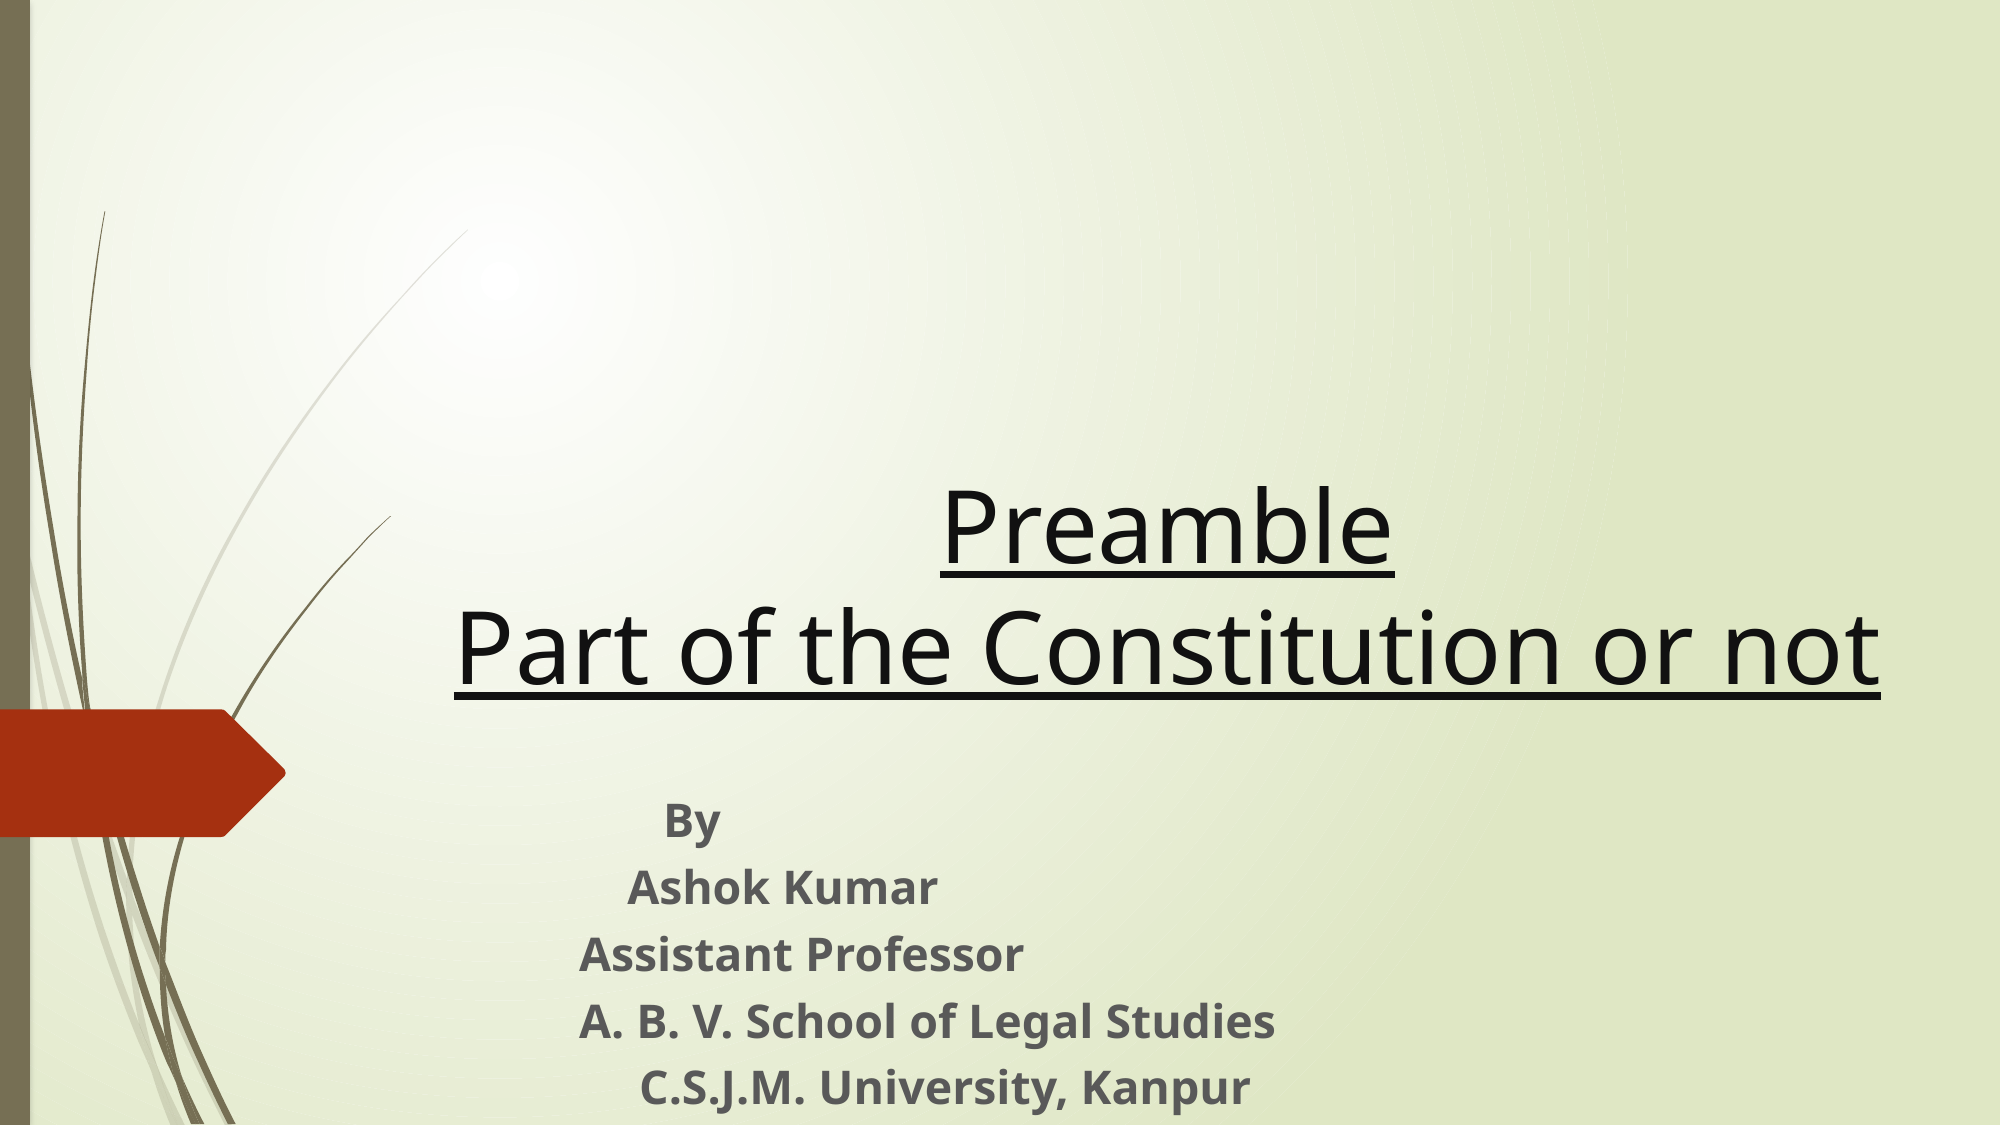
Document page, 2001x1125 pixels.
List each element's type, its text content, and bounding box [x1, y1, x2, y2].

title Preamble Part of the Constitution or not [436, 341, 1899, 713]
subtitle By Ashok Kumar Assistant Professor A. B. V. School of Legal Studies C.S.J.M. University, Kanpur [424, 783, 1888, 1125]
